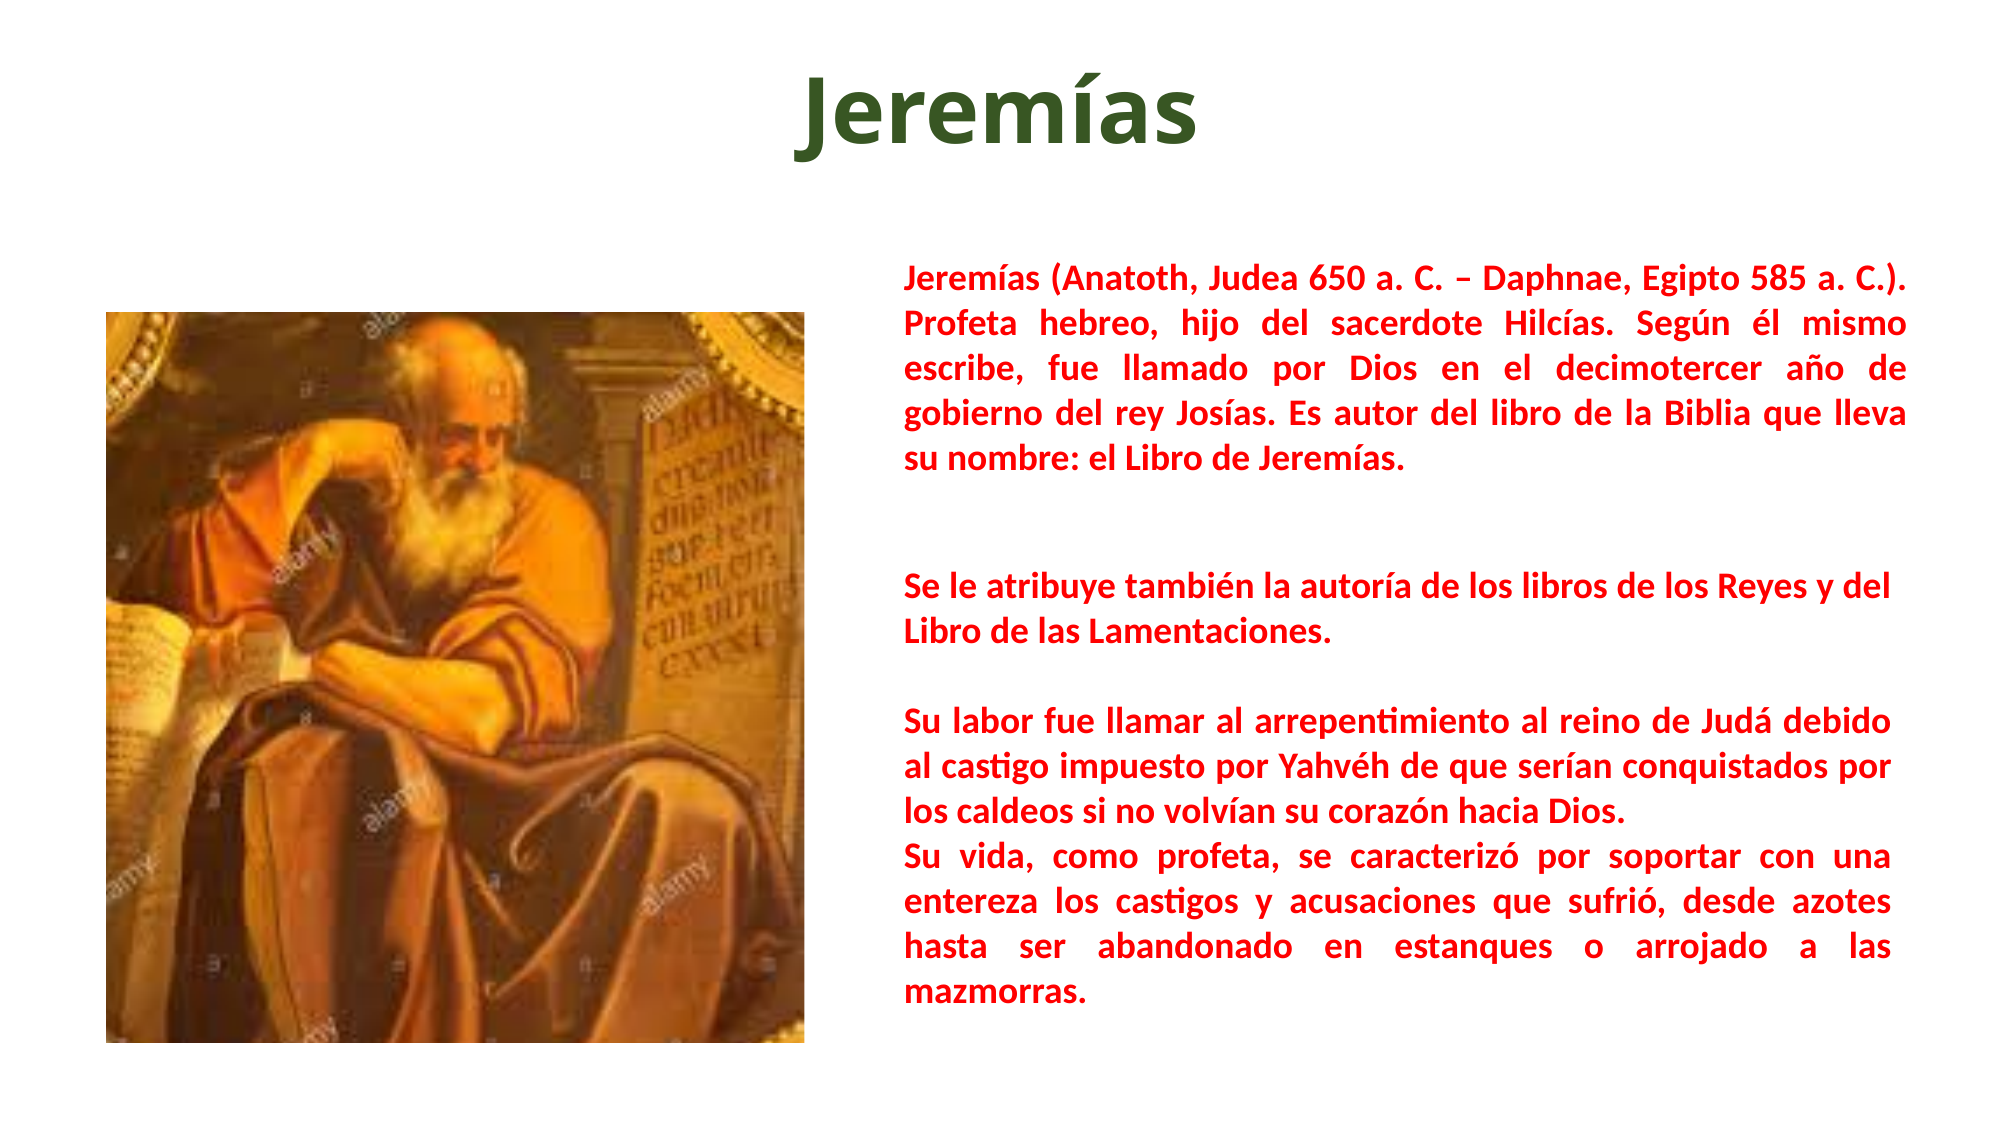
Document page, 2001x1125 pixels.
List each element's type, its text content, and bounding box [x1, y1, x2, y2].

title Jeremías [137, 59, 1863, 278]
text_box Se le atribuye también la autoría de los libros de los Reyes y del Libro de las Lamentaciones. Su labor fue llamar al arrepentimiento al reino de Judá debido al castigo impuesto por Yahvéh de que serían conquistados por los caldeos si no volvían su corazón hacia Dios. Su vida, como profeta, se caracterizó por soportar con una entereza los castigos y acusaciones que sufrió, desde azotes hasta ser abandonado en estanques o arrojado a las mazmorras. [889, 553, 1908, 1019]
picture [106, 312, 805, 1043]
text_box Jeremías (Anatoth, Judea 650 a. C. – Daphnae, Egipto 585 a. C.). Profeta hebreo, hijo del sacerdote Hilcías. Según él mismo escribe, fue llamado por Dios en el decimotercer año de gobierno del rey Josías. Es autor del libro de la Biblia que lleva su nombre: el Libro de Jeremías. [889, 245, 1924, 486]
